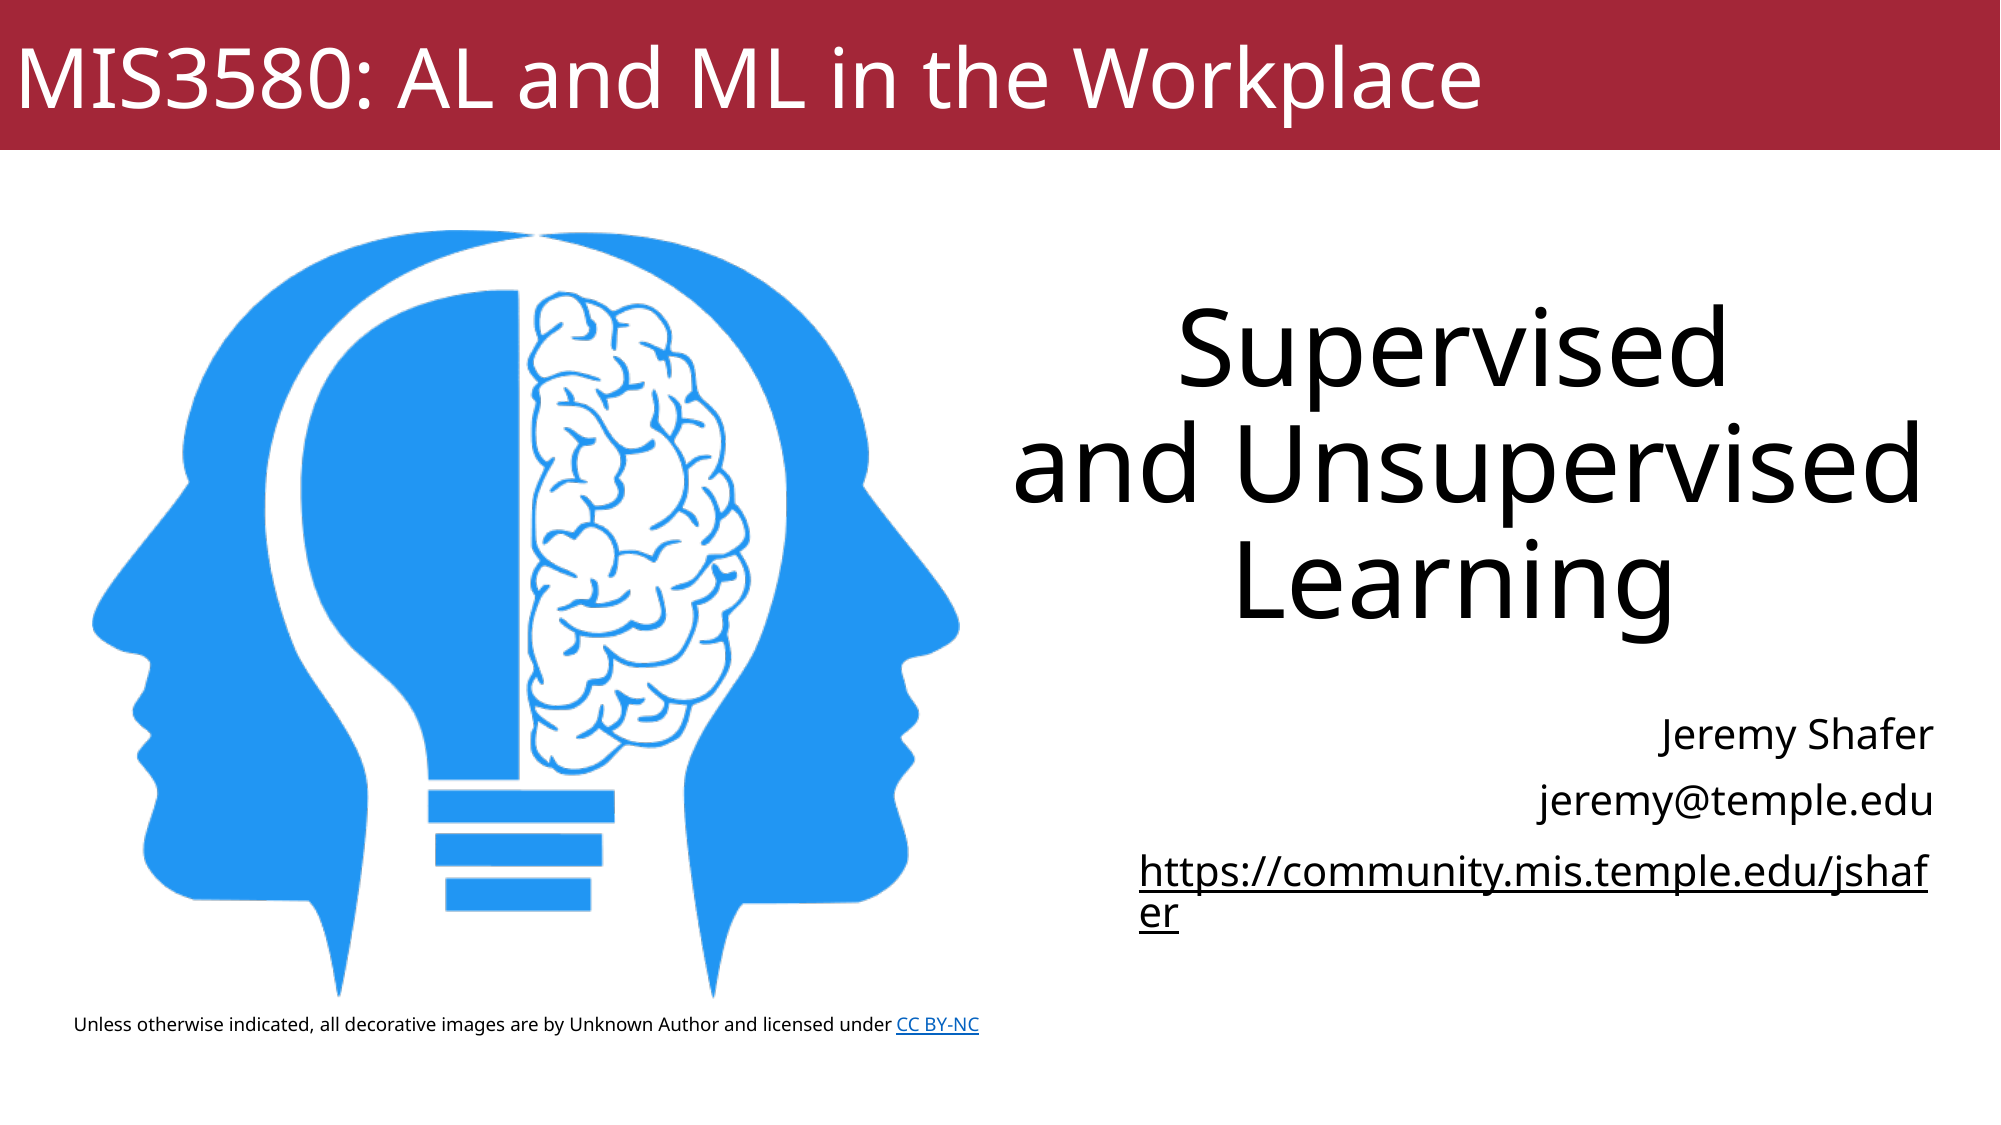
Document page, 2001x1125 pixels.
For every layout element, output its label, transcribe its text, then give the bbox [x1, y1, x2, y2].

title Supervised and Unsupervised Learning [960, 230, 1950, 650]
subtitle Jeremy Shafer jeremy@temple.edu https://community.mis.temple.edu/jshafer [1123, 706, 1950, 1125]
picture [92, 230, 960, 1000]
text_box MIS3580: AL and ML in the Workplace [0, 0, 2000, 151]
text_box Unless otherwise indicated, all decorative images are by Unknown Author and licensed under CC BY-NC [50, 1005, 1003, 1046]
